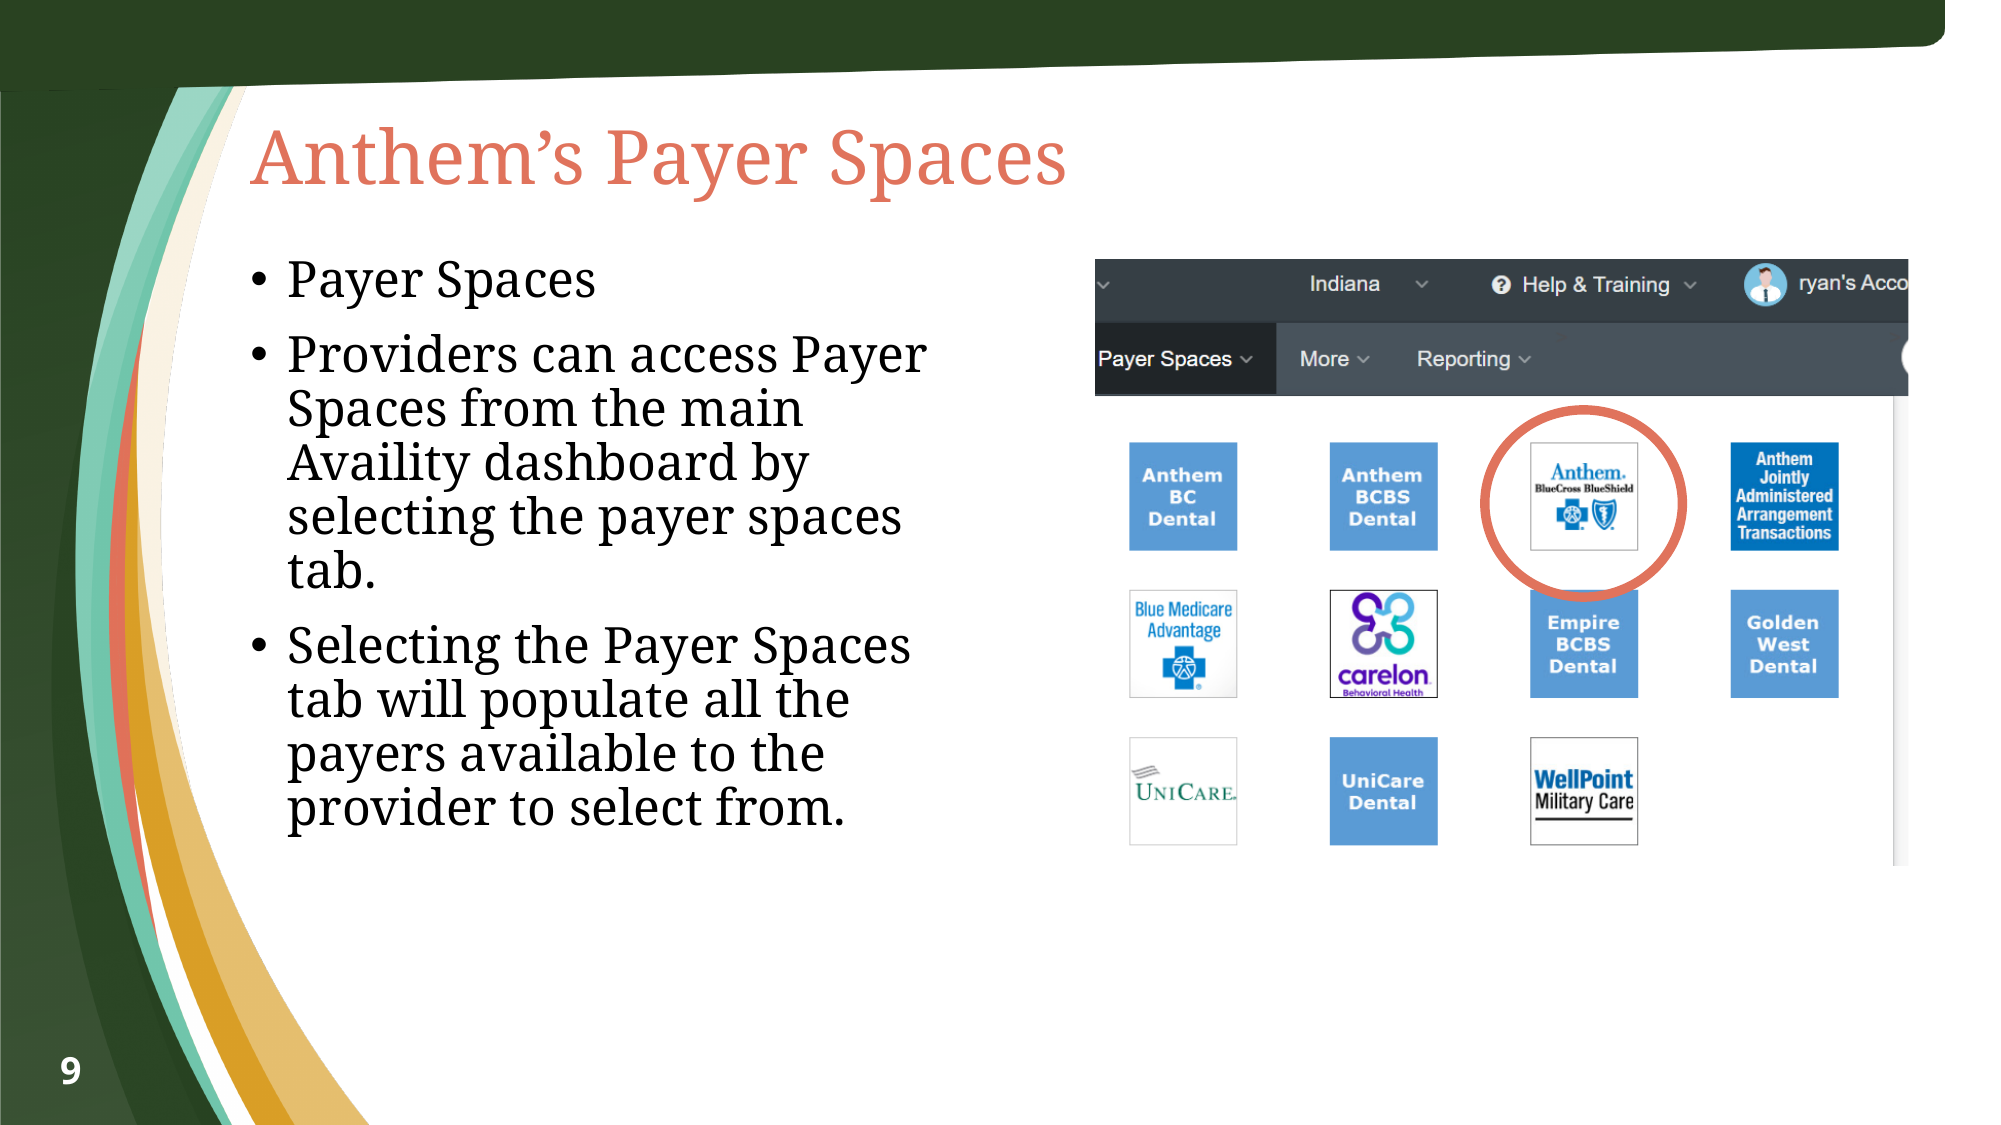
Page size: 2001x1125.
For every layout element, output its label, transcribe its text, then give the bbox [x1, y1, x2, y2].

slide_number 9 [45, 1042, 472, 1103]
title Anthem’s Payer Spaces [250, 109, 1940, 260]
picture [1095, 259, 1909, 866]
list Payer Spaces Providers can access Payer Spaces from the main Availity dashboard by selecting the payer spaces tab. Selecting the Payer Spaces tab will populate all the payers available to the provider to select from. [250, 254, 976, 1045]
picture [0, 0, 1945, 1124]
